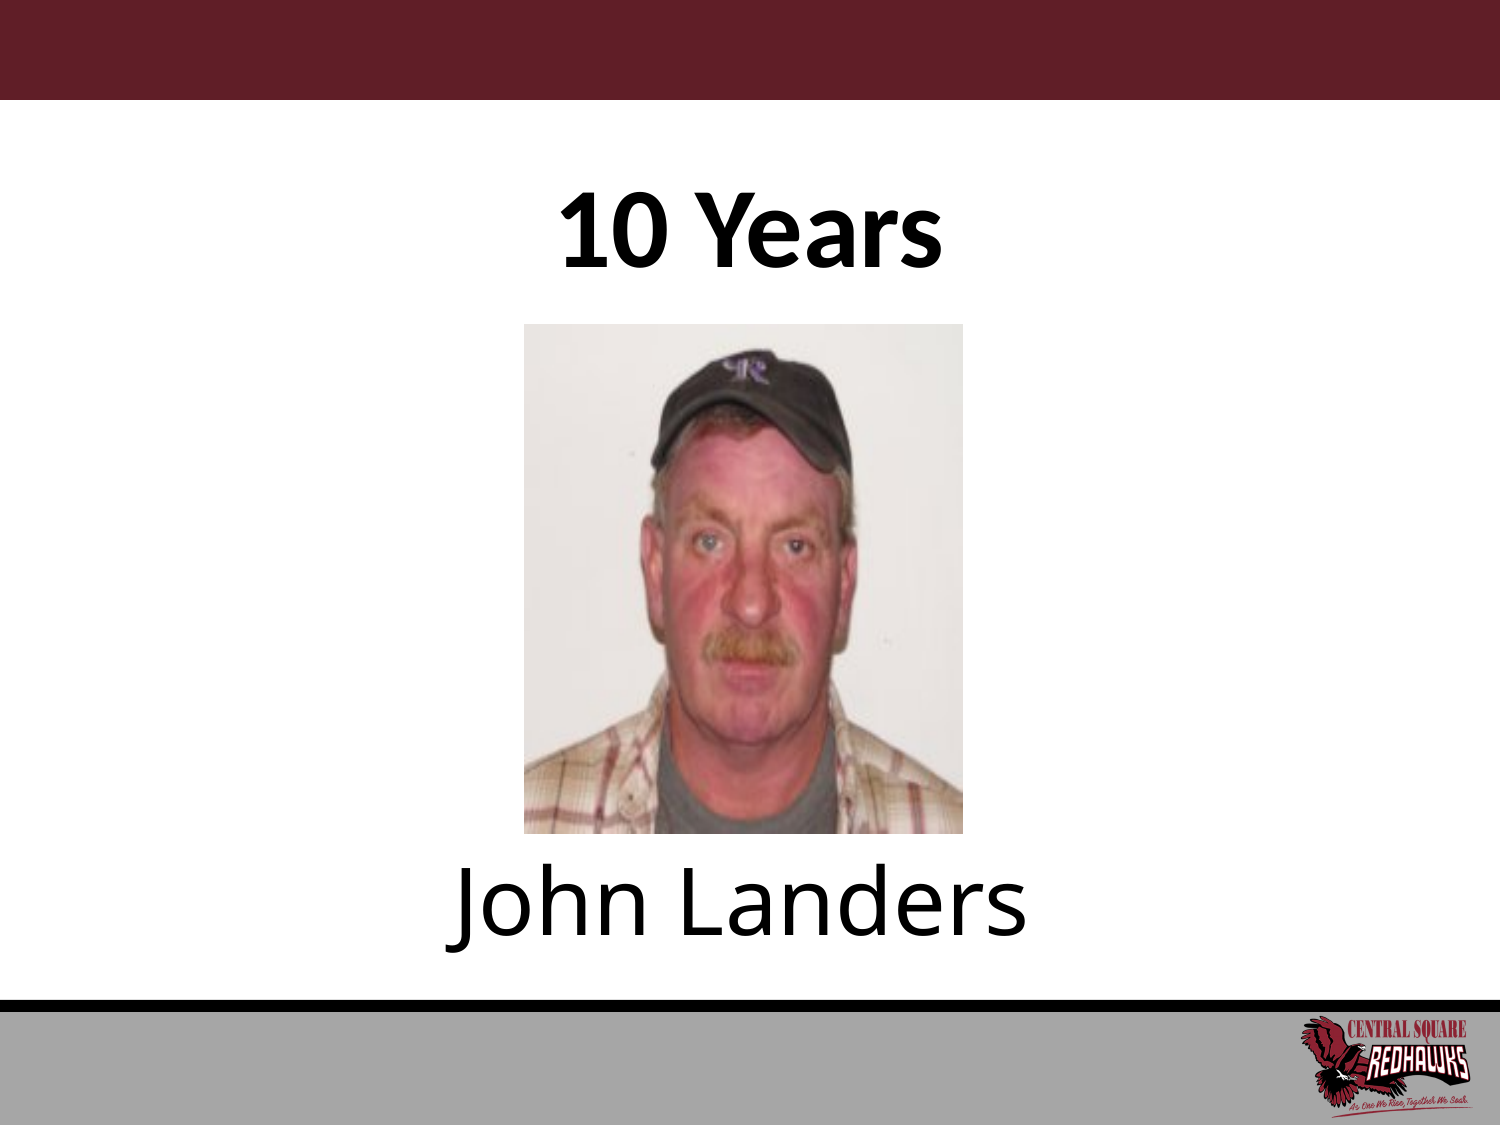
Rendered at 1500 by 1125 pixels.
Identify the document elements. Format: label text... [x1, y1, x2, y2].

text_box John Landers [438, 833, 1046, 961]
picture [524, 324, 963, 834]
picture [1287, 1012, 1475, 1119]
text_box 10 Years [538, 145, 961, 299]
